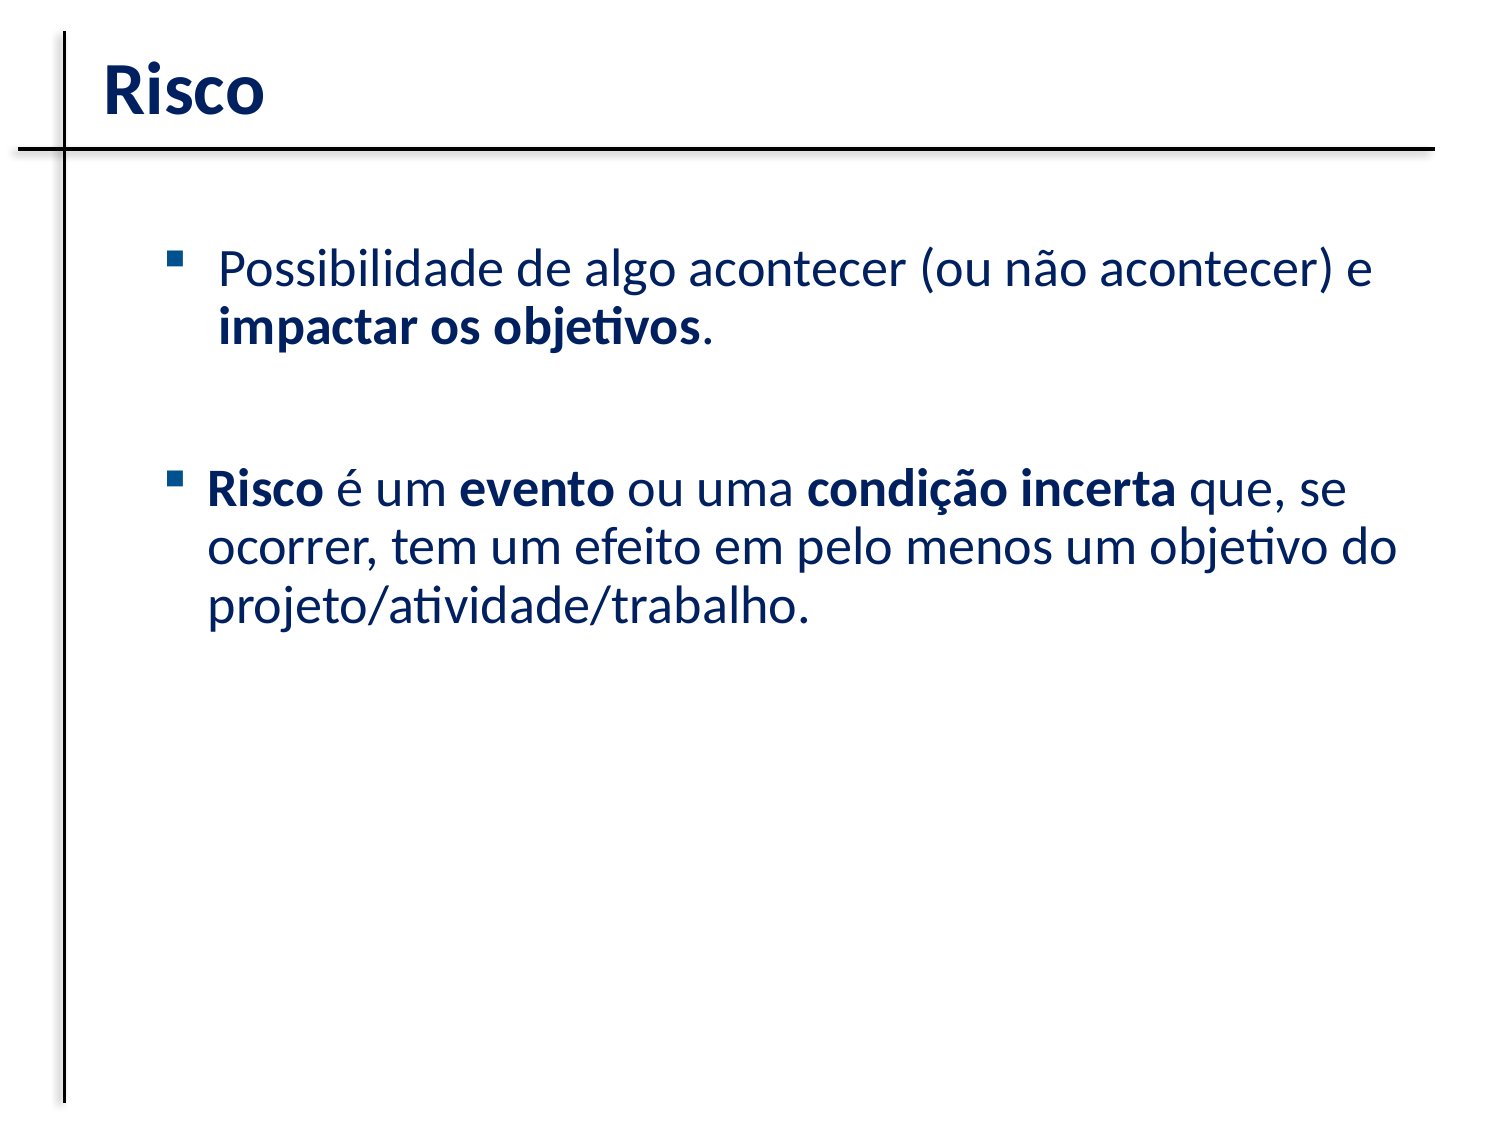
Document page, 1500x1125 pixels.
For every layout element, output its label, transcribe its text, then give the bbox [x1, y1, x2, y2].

list Possibilidade de algo acontecer (ou não acontecer) e impactar os objetivos. Risco é um evento ou uma condição incerta que, se ocorrer, tem um efeito em pelo menos um objetivo do projeto/atividade/trabalho. [147, 231, 1459, 1024]
title Risco [88, 19, 1426, 161]
